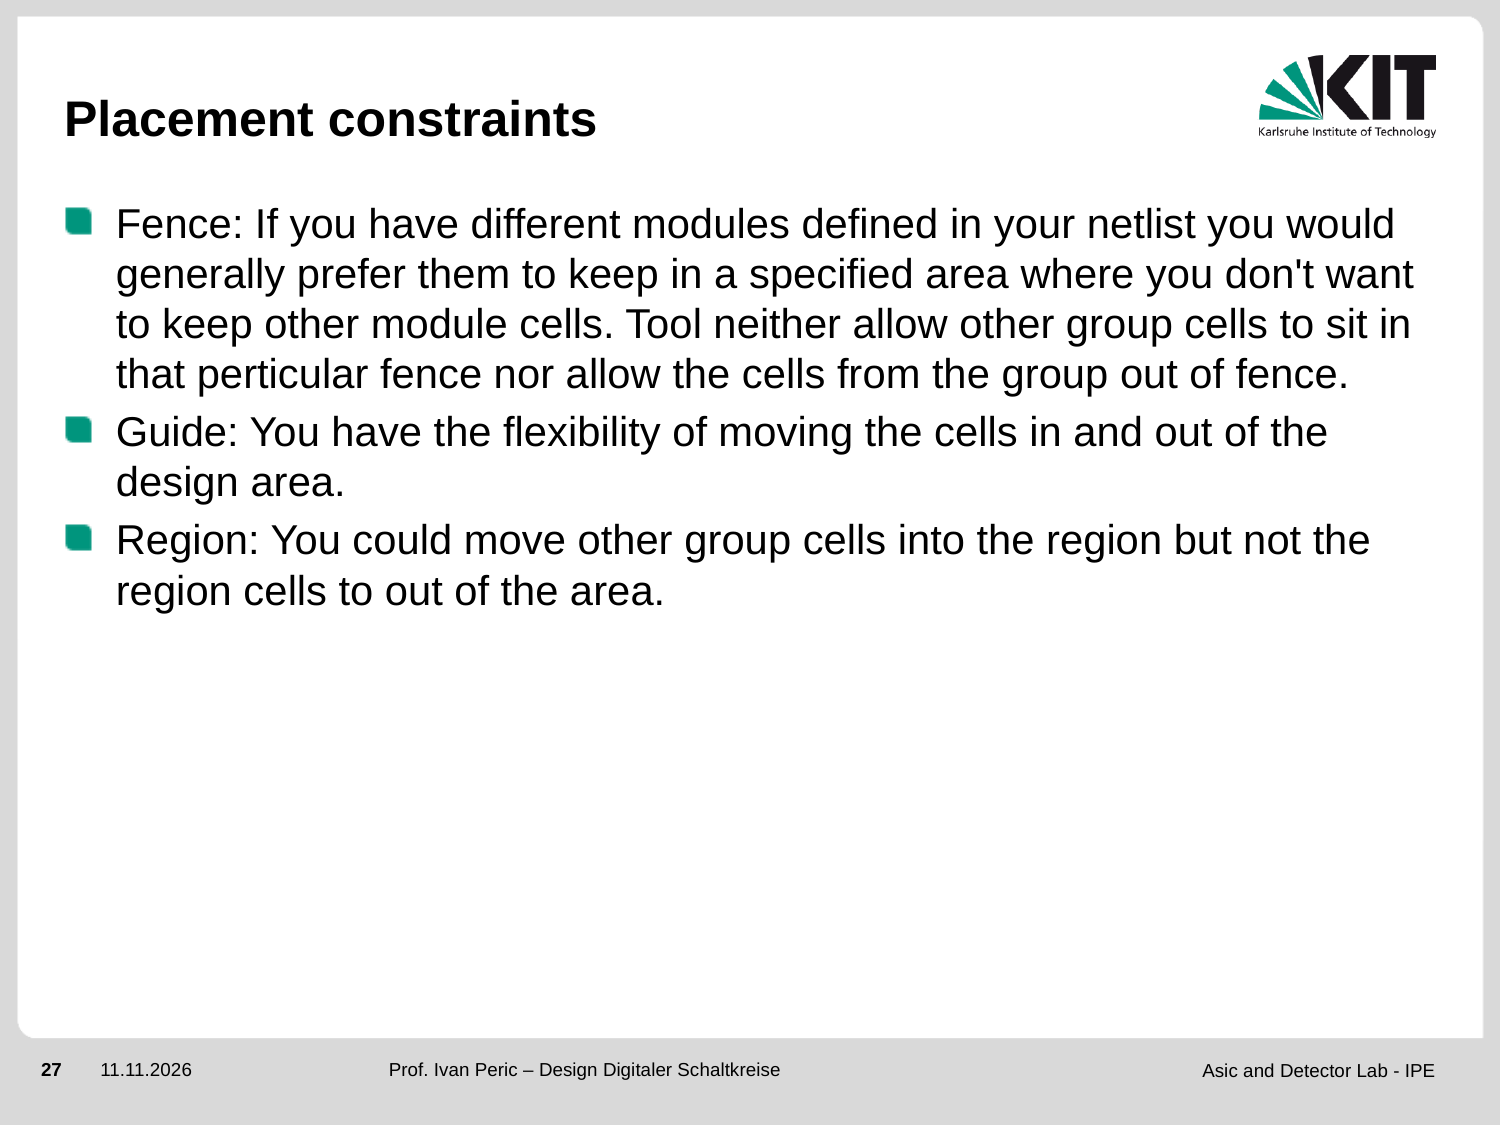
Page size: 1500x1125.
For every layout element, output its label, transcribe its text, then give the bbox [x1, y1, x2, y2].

picture [0, 0, 1500, 1125]
title Placement constraints [64, 54, 1198, 147]
list Fence: If you have different modules defined in your netlist you would generally prefer them to keep in a specified area where you don't want to keep other module cells. Tool neither allow other group cells to sit in that perticular fence nor allow the cells from the group out of fence. Guide: You have the flexibility of moving the cells in and out of the design area. Region: You could move other group cells into the region but not the region cells to out of the area. [64, 196, 1436, 1000]
